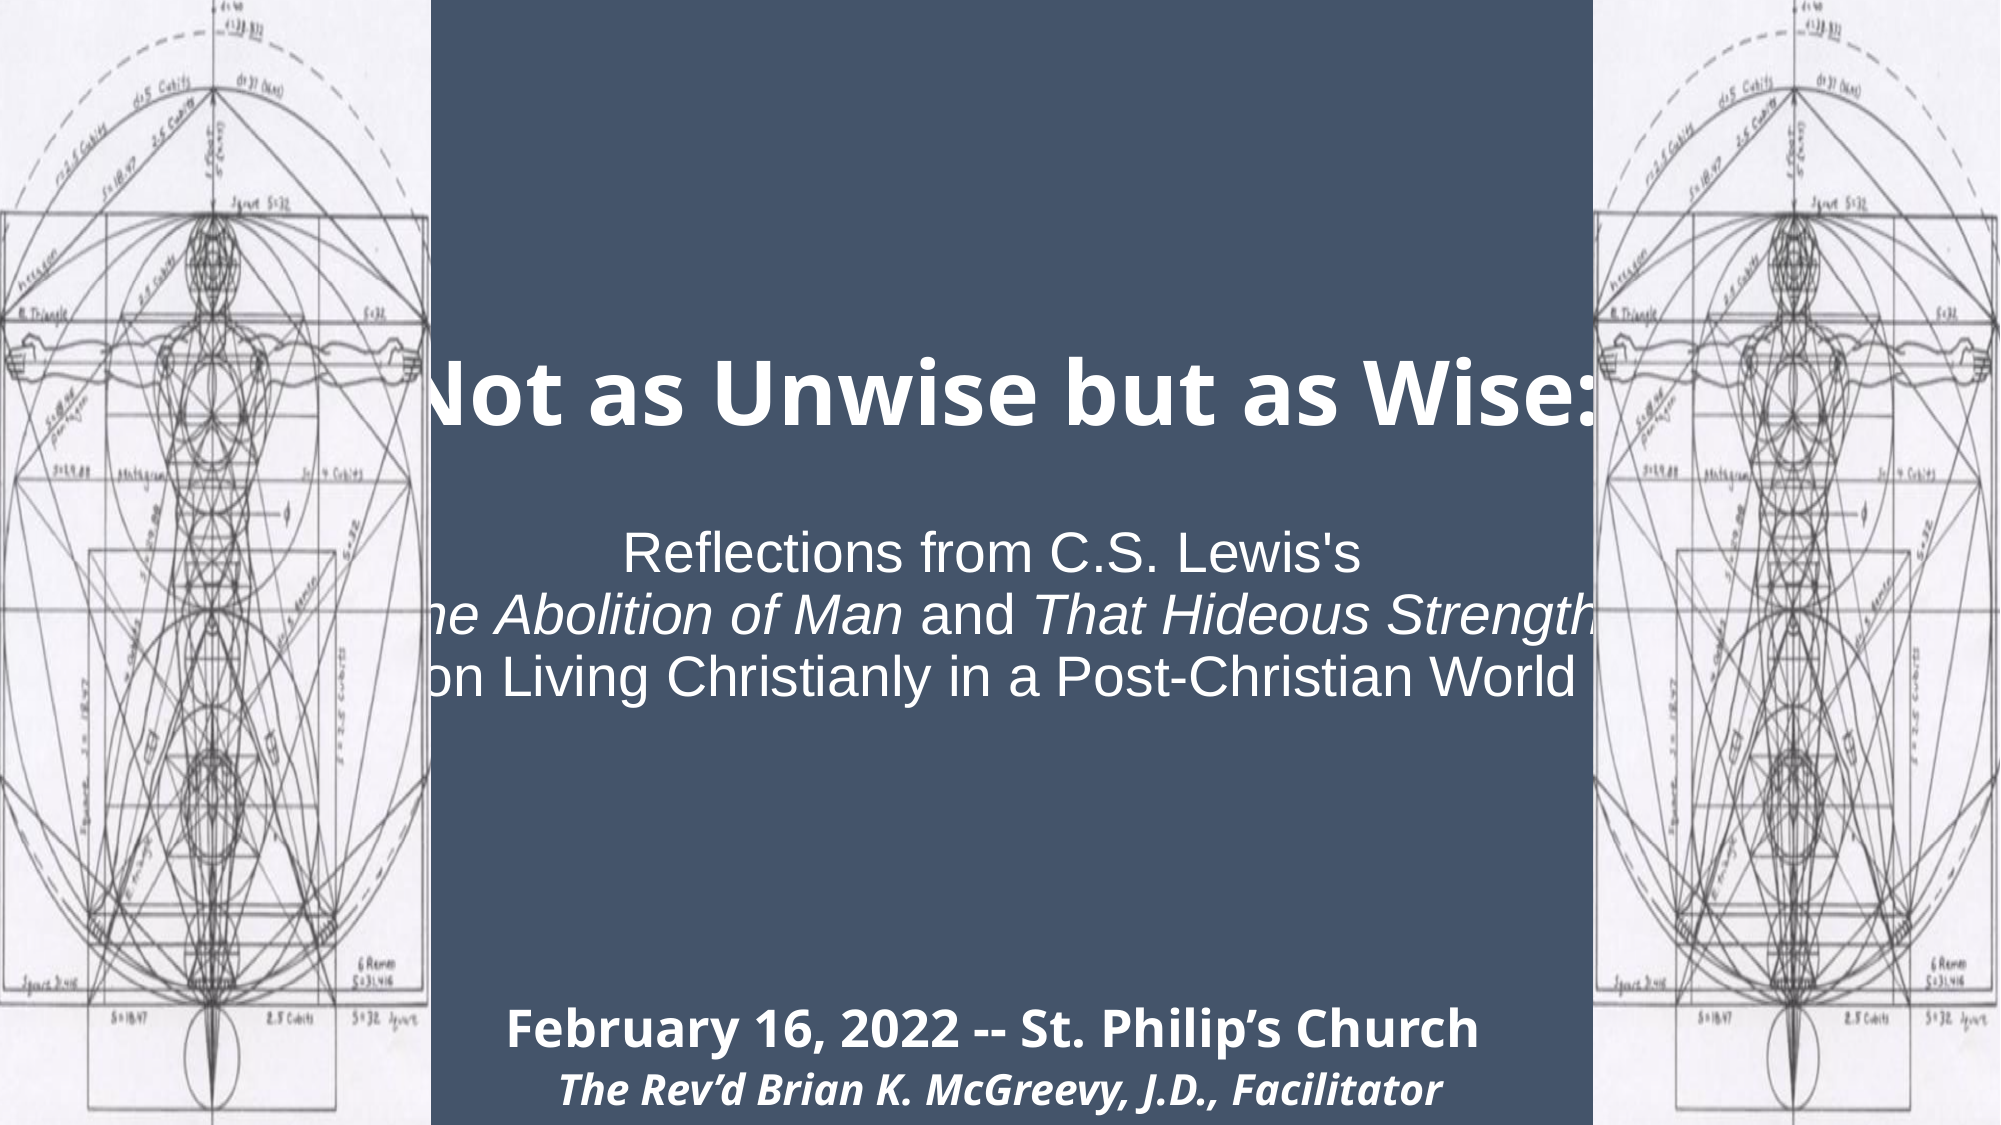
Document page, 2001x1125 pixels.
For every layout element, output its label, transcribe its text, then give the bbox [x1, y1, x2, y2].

picture [0, 0, 431, 1125]
picture [1593, 0, 2000, 1125]
title Not as Unwise but as Wise: Reflections from C.S. Lewis's The Abolition of Man and That Hideous Strength on Living Christianly in a Post-Christian World [431, 0, 1593, 631]
subtitle February 16, 2022 -- St. Philip’s Church The Rev’d Brian K. McGreevy, J.D., Facilitator [431, 631, 1593, 1125]
